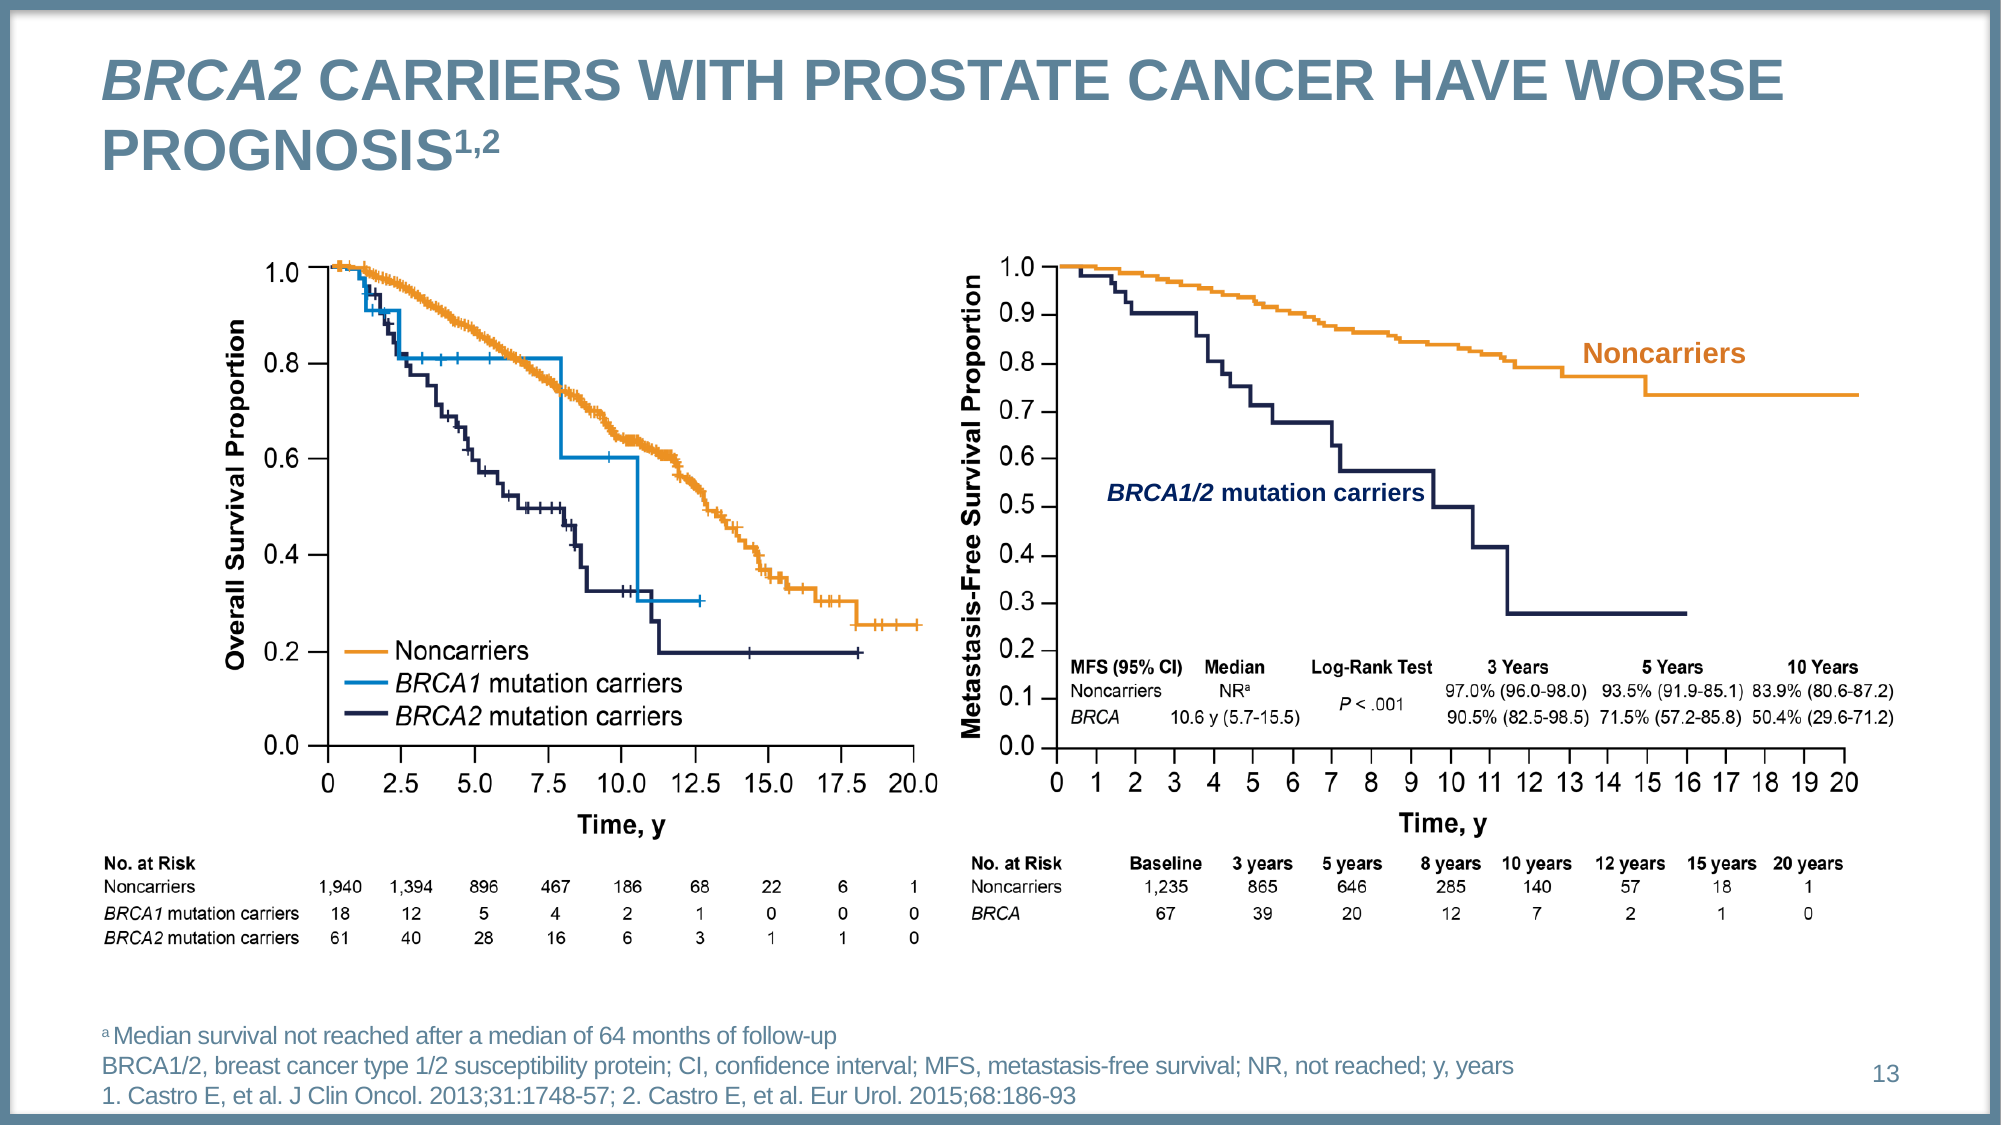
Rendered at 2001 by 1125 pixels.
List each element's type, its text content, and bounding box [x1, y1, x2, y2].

slide_number 13 [1724, 1042, 1900, 1103]
list a Median survival not reached after a median of 64 months of follow-up BRCA1/2, breast cancer type 1/2 susceptibility protein; CI, confidence interval; MFS, metastasis-free survival; NR, not reached; y, years 1. Castro E, et al. J Clin Oncol. 2013;31:1748-57; 2. Castro E, et al. Eur Urol. 2015;68:186-93 [101, 1035, 1709, 1095]
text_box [102, 251, 1894, 950]
title BRCA2 Carriers With Prostate Cancer Have Worse Prognosis1,2 [101, 42, 1900, 185]
